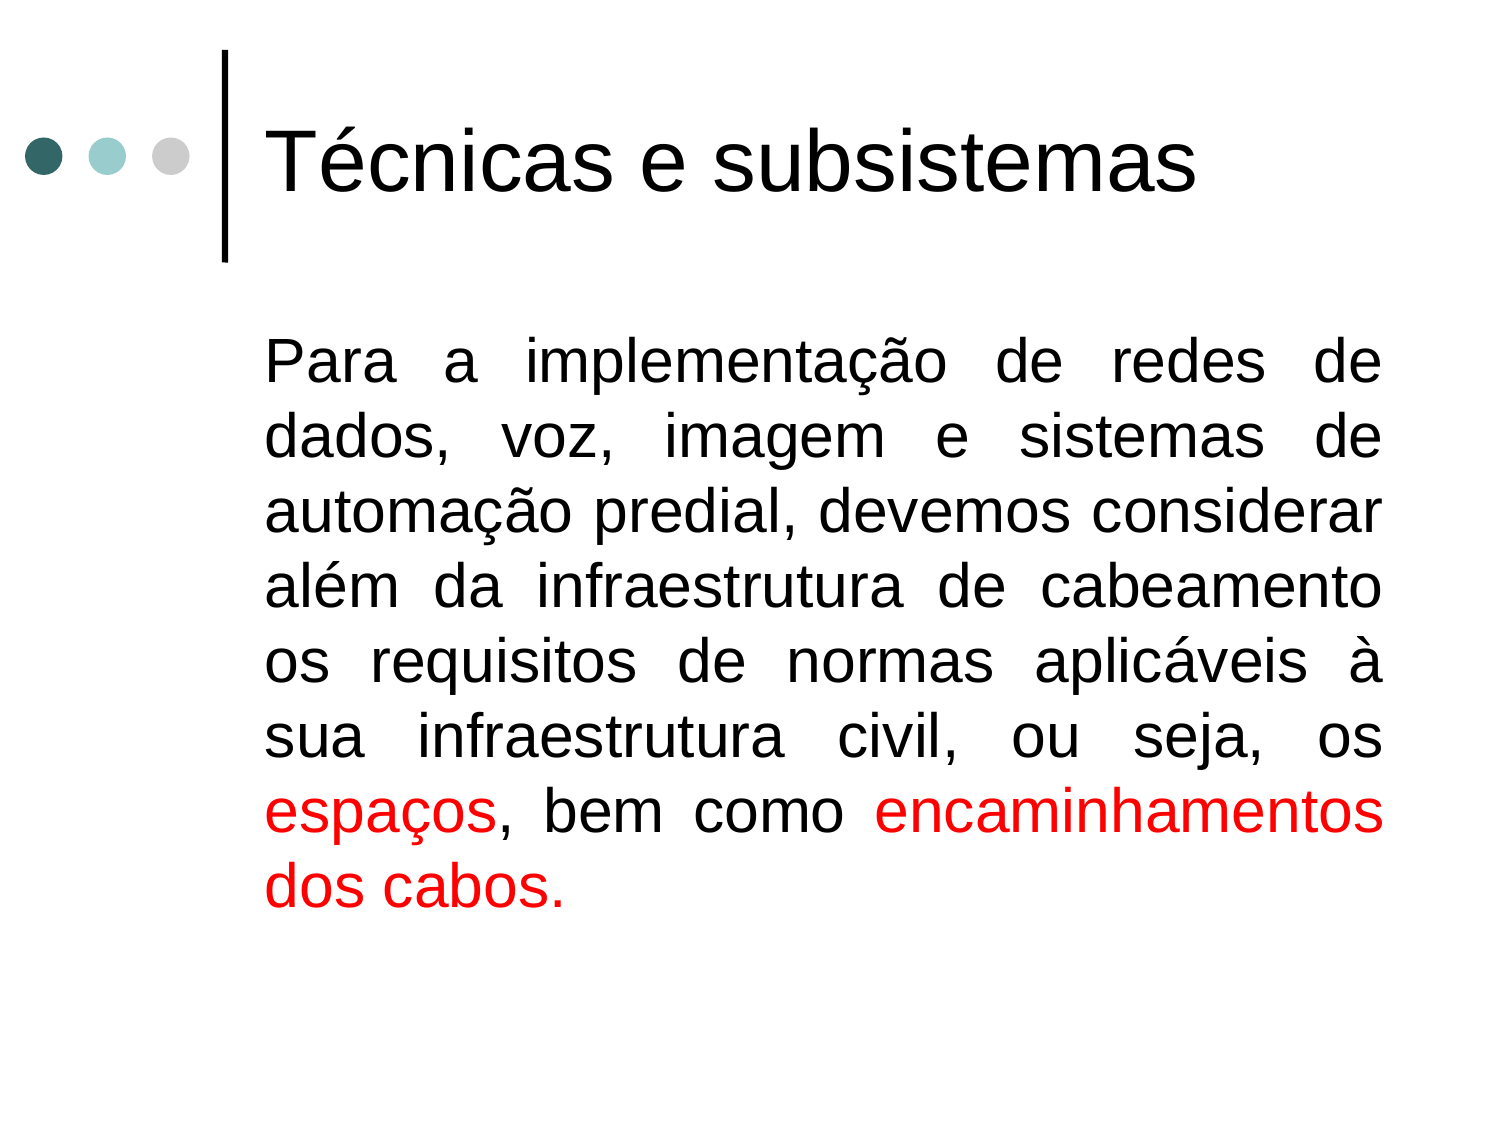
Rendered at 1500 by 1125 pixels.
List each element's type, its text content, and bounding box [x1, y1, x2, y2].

title Técnicas e subsistemas [249, 31, 1400, 282]
list Para a implementação de redes de dados, voz, imagem e sistemas de automação predial, devemos considerar além da infraestrutura de cabeamento os requisitos de normas aplicáveis à sua infraestrutura civil, ou seja, os espaços, bem como encaminhamentos dos cabos. [249, 312, 1400, 988]
